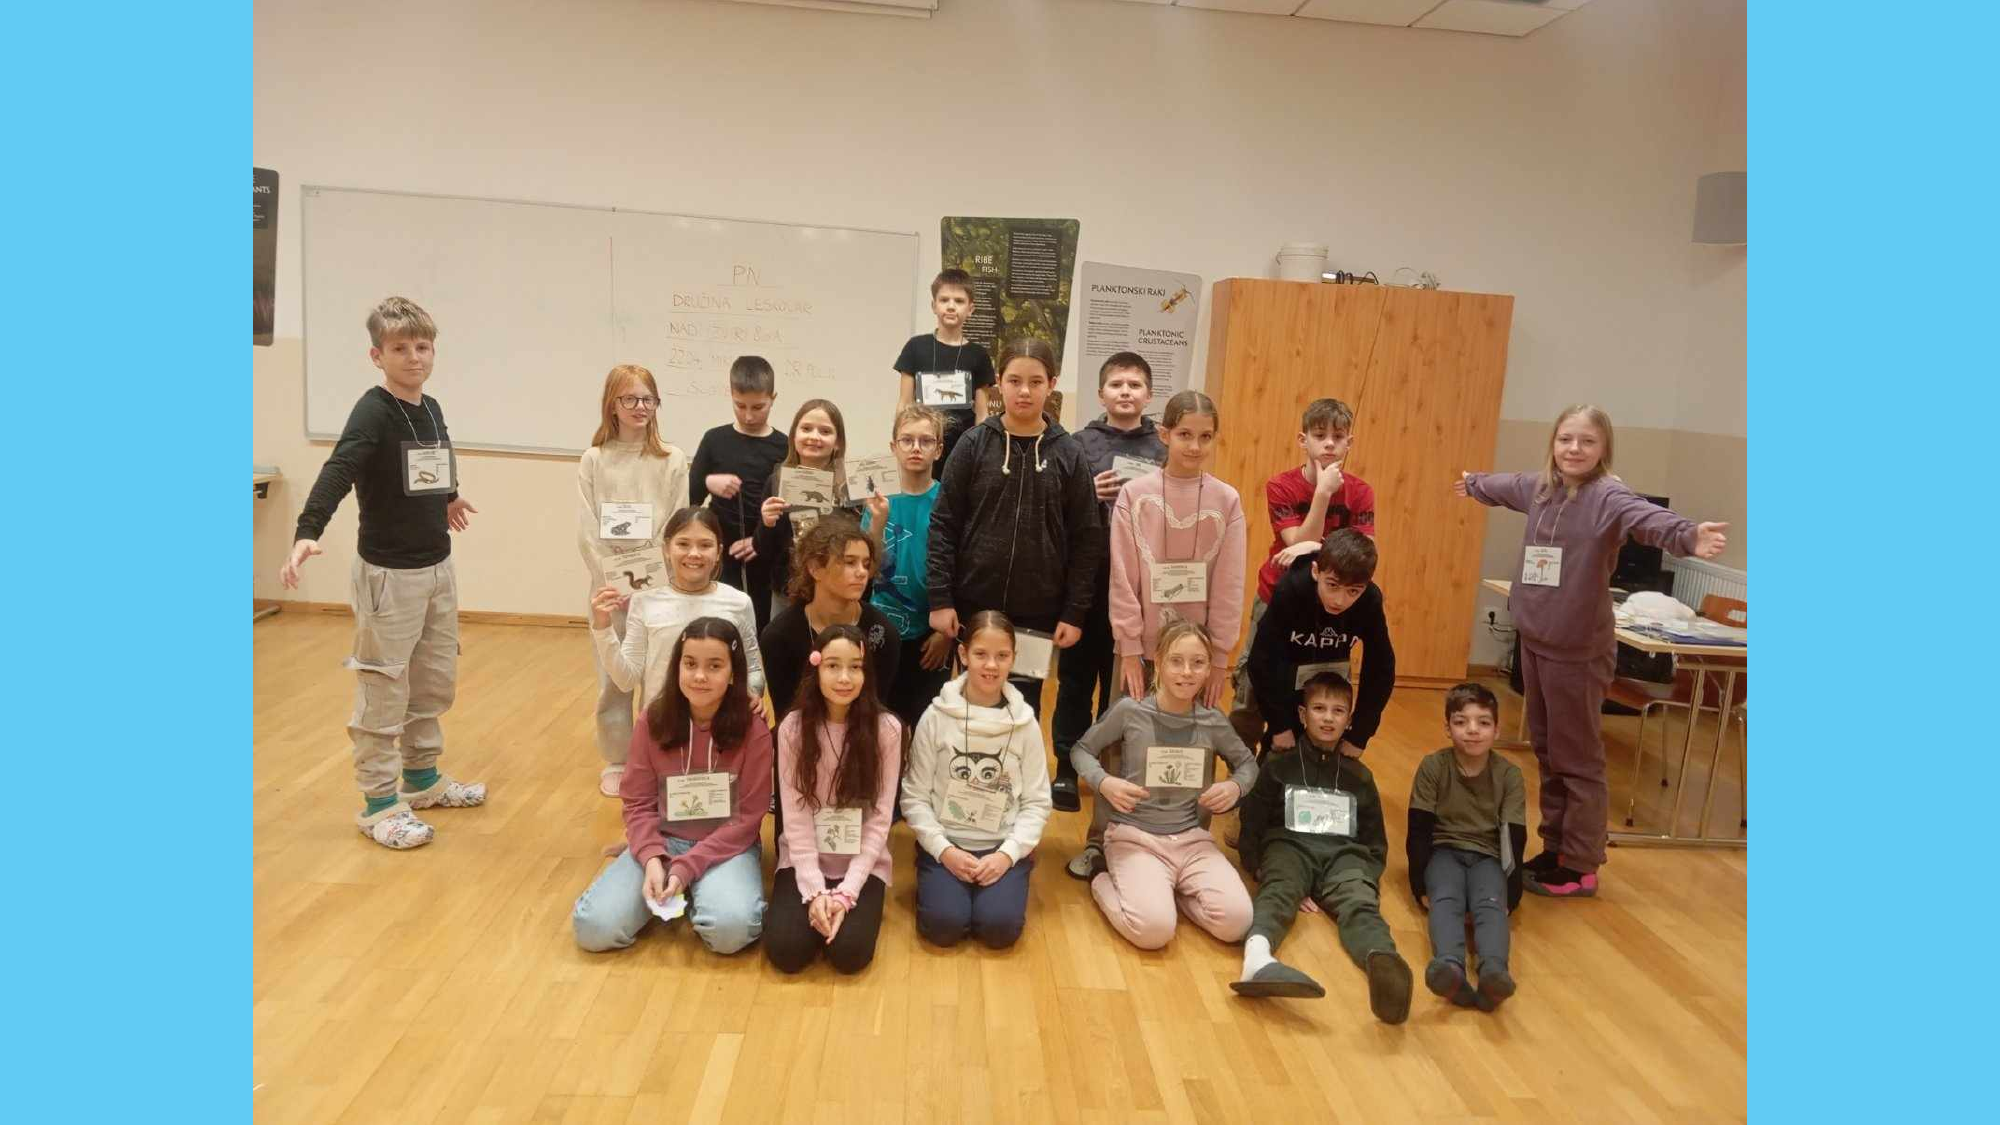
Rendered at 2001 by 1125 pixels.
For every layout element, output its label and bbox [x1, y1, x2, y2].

picture [252, 0, 1748, 1125]
